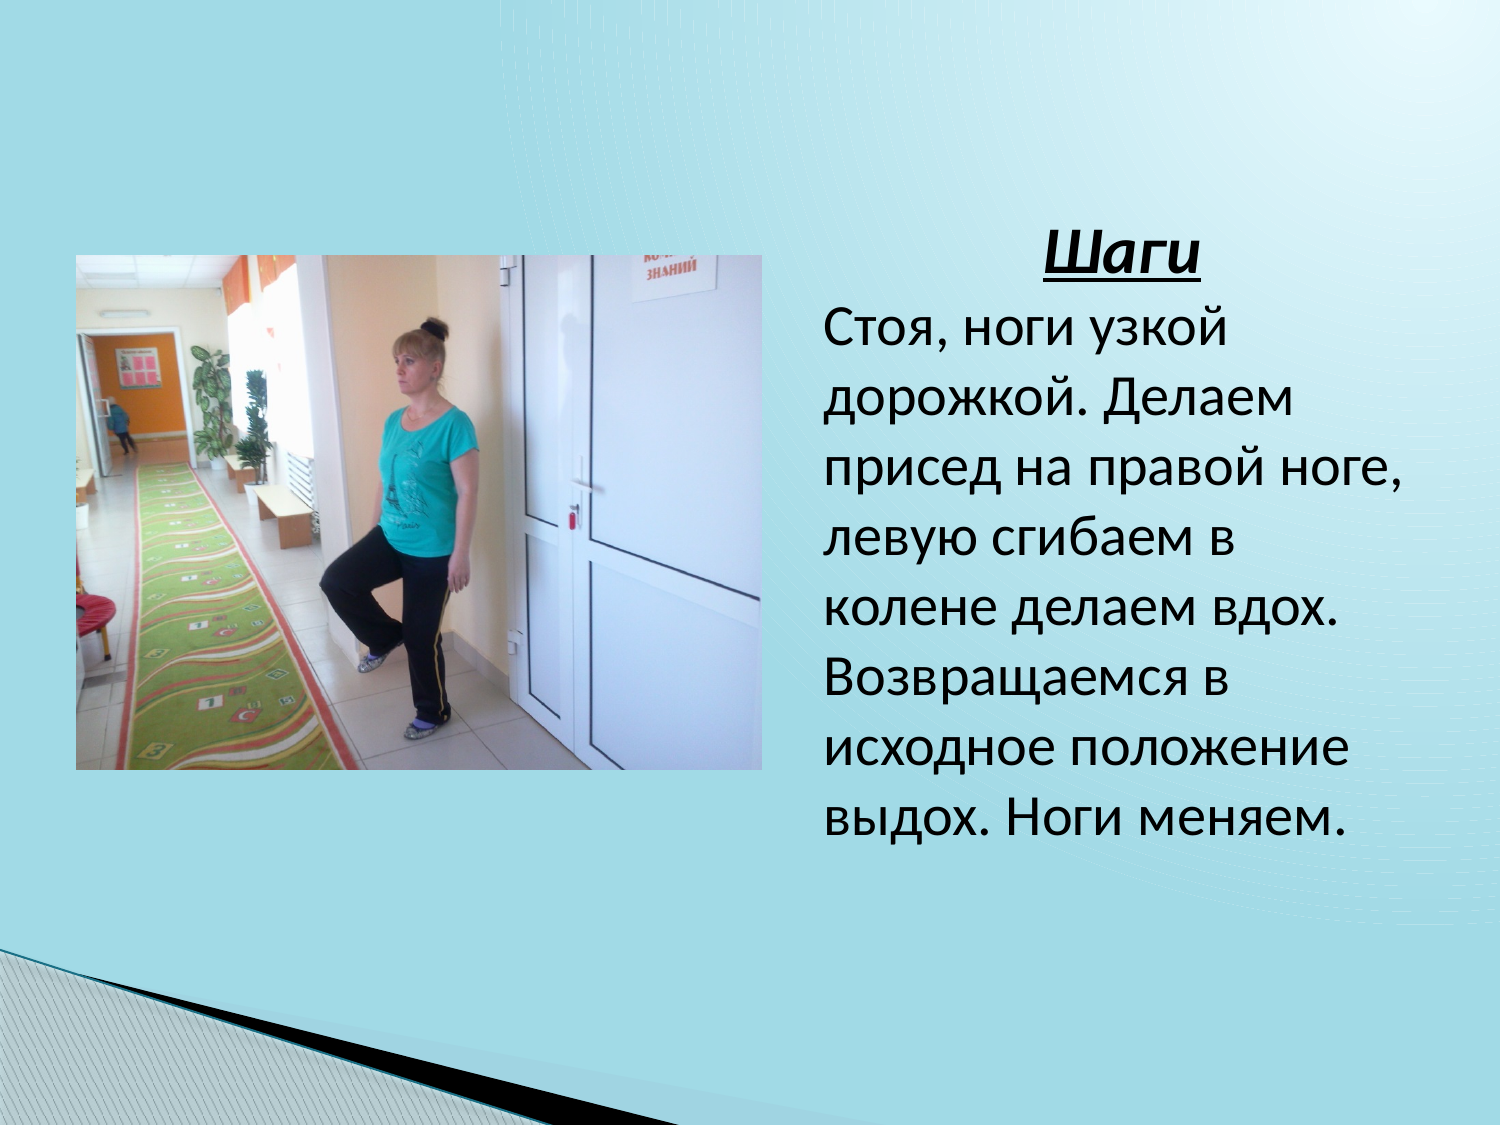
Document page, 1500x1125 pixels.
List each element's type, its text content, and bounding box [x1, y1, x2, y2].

text_box Шаги Стоя, ноги узкой дорожкой. Делаем присед на правой ноге, левую сгибаем в колене делаем вдох. Возвращаемся в исходное положение выдох. Ноги меняем. [809, 199, 1436, 900]
picture [76, 255, 762, 770]
